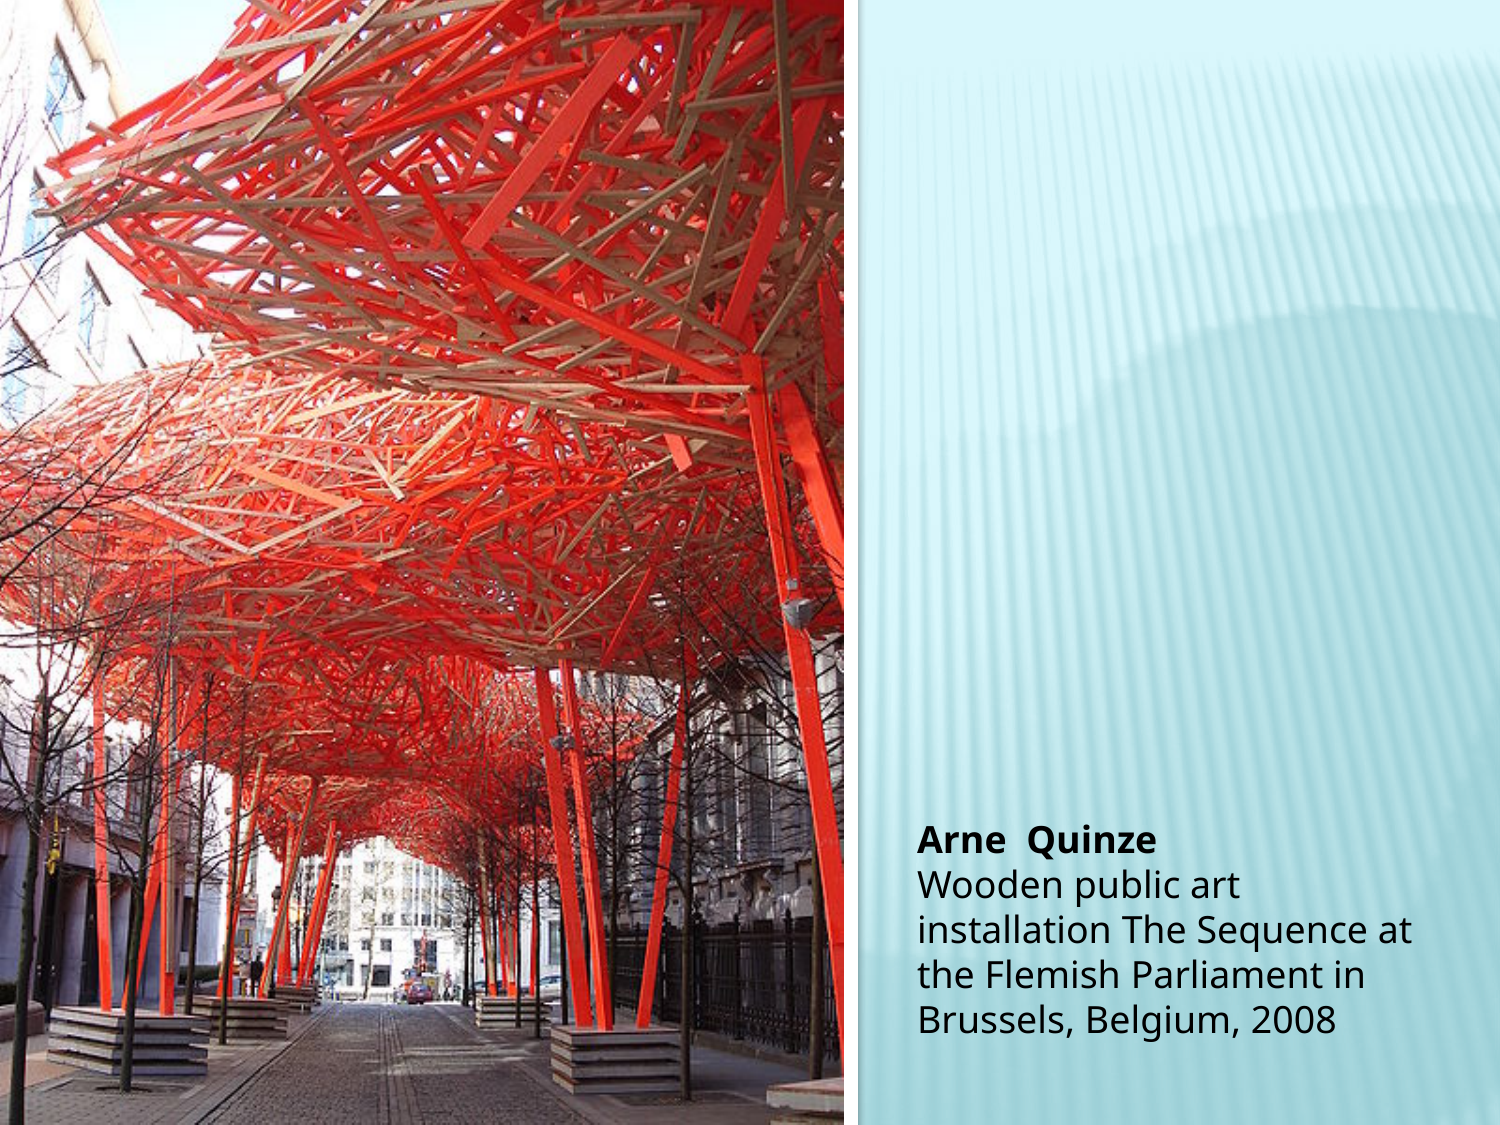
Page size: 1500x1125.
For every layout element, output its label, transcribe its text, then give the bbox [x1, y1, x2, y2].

picture [0, 0, 844, 1125]
text_box Arne Quinze Wooden public art installation The Sequence at the Flemish Parliament in Brussels, Belgium, 2008 [902, 808, 1430, 1049]
